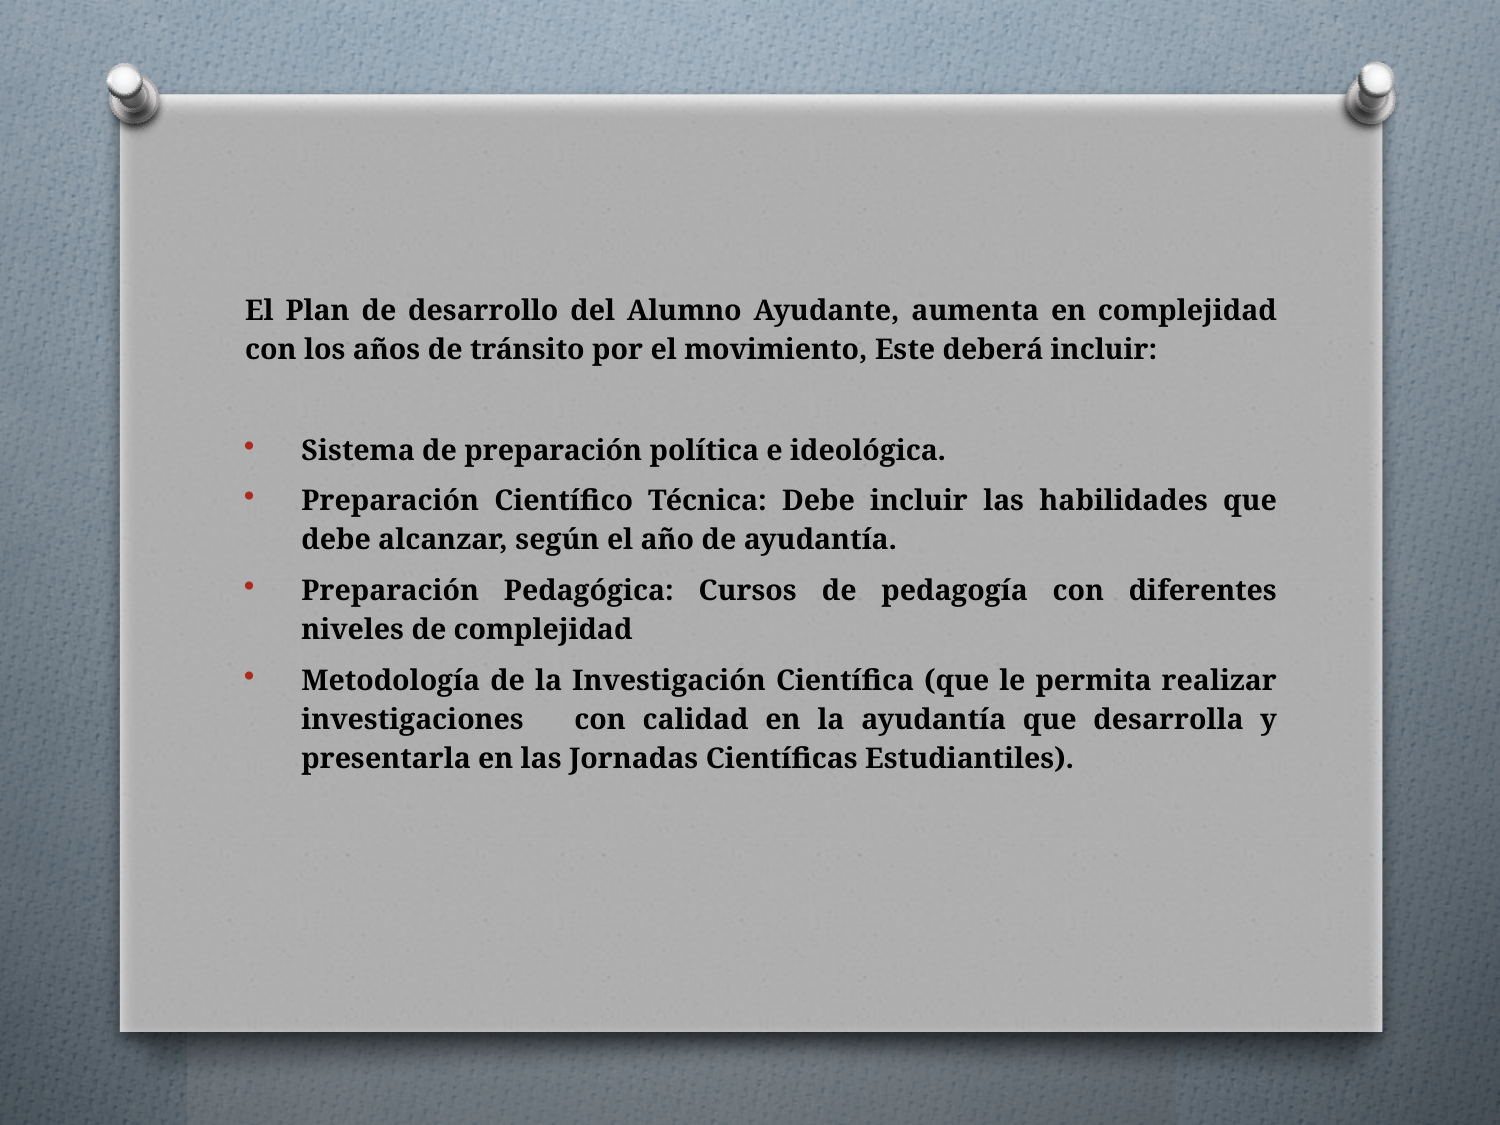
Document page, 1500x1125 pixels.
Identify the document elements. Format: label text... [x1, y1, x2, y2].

list El Plan de desarrollo del Alumno Ayudante, aumenta en complejidad con los años de tránsito por el movimiento, Este deberá incluir: Sistema de preparación política e ideológica. Preparación Científico Técnica: Debe incluir las habilidades que debe alcanzar, según el año de ayudantía. Preparación Pedagógica: Cursos de pedagogía con diferentes niveles de complejidad Metodología de la Investigación Científica (que le permita realizar investigaciones con calidad en la ayudantía que desarrolla y presentarla en las Jornadas Científicas Estudiantiles). [230, 278, 1294, 871]
picture [1317, 35, 1439, 156]
picture [75, 29, 198, 153]
